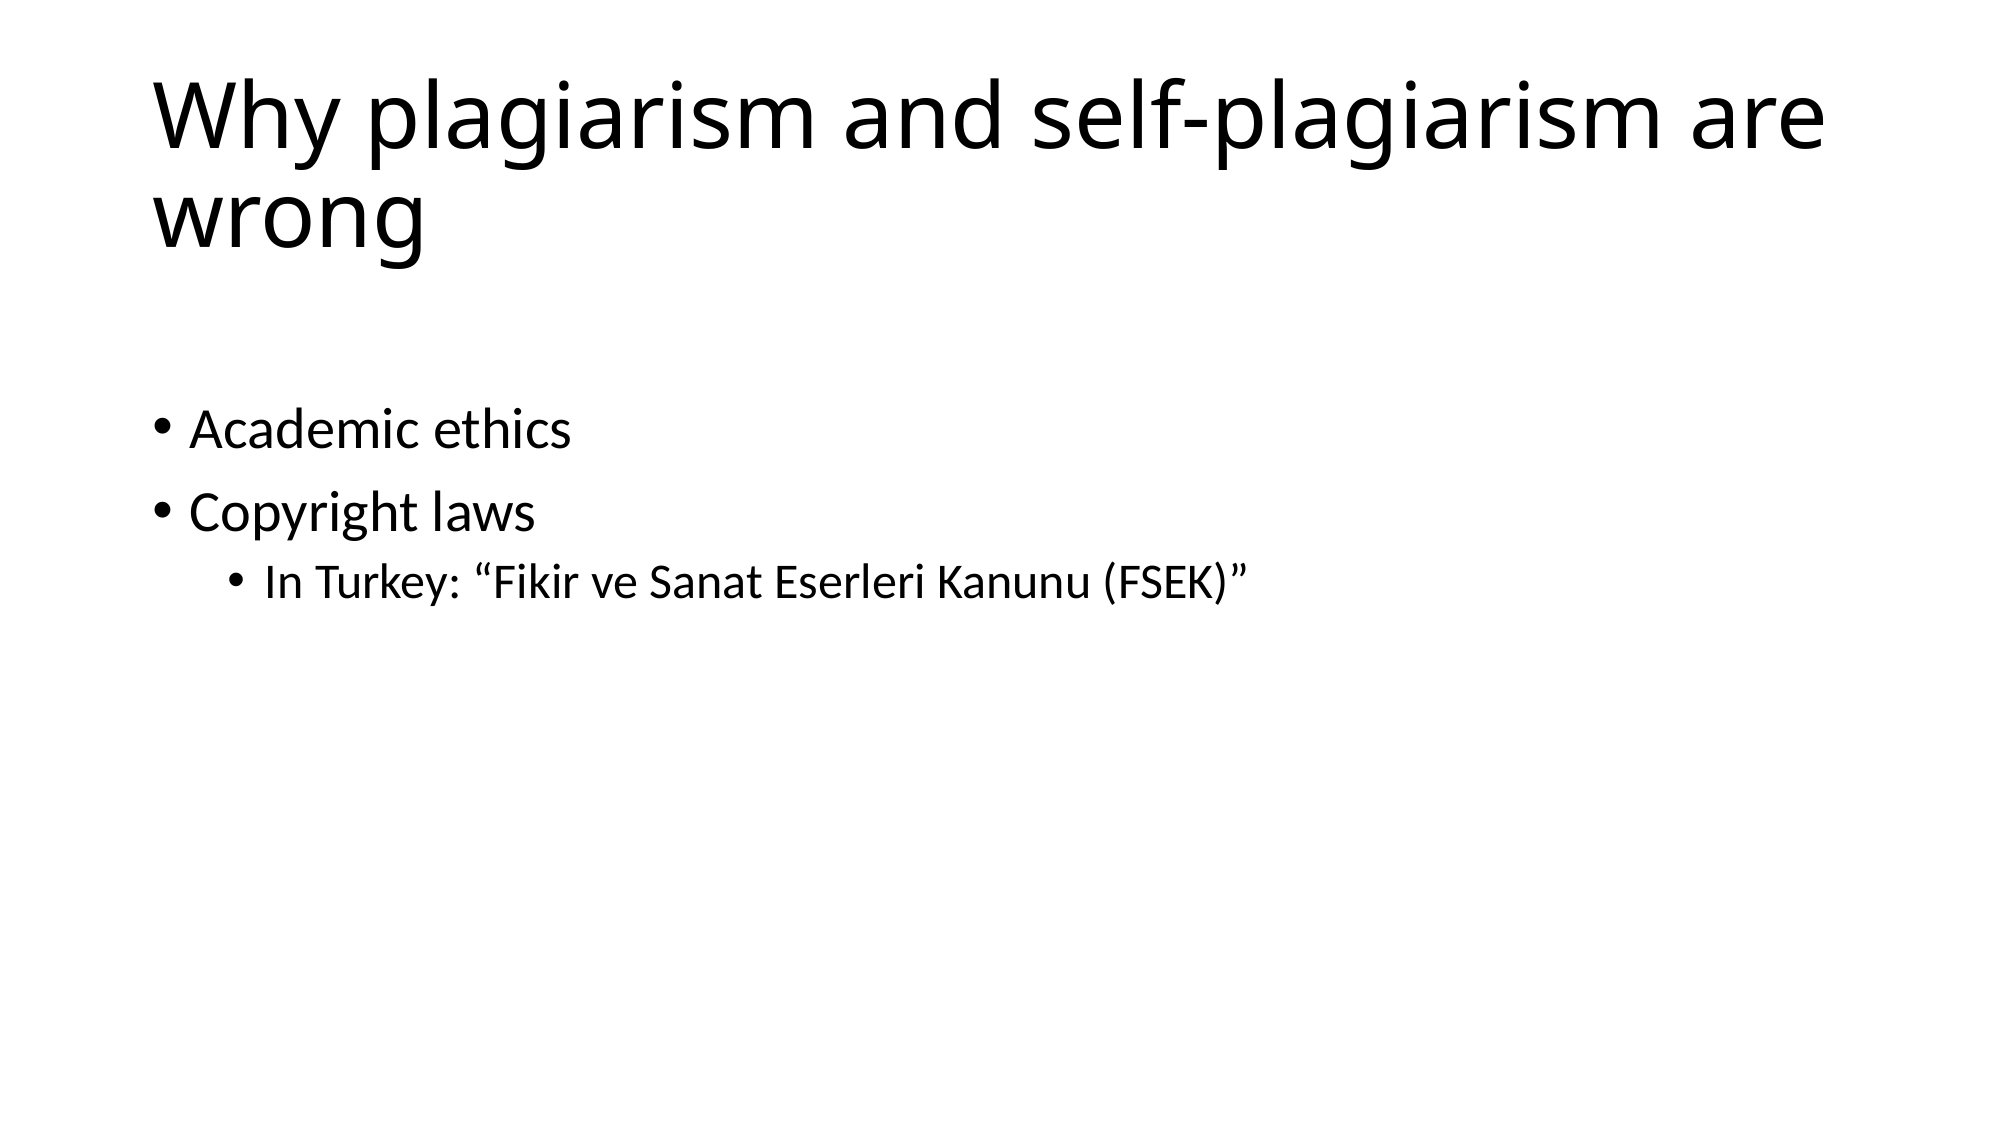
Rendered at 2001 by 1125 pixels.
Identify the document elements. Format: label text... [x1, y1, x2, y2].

title Why plagiarism and self-plagiarism are wrong [137, 59, 1890, 278]
list Academic ethics Copyright laws In Turkey: “Fikir ve Sanat Eserleri Kanunu (FSEK)” [137, 299, 1863, 1014]
